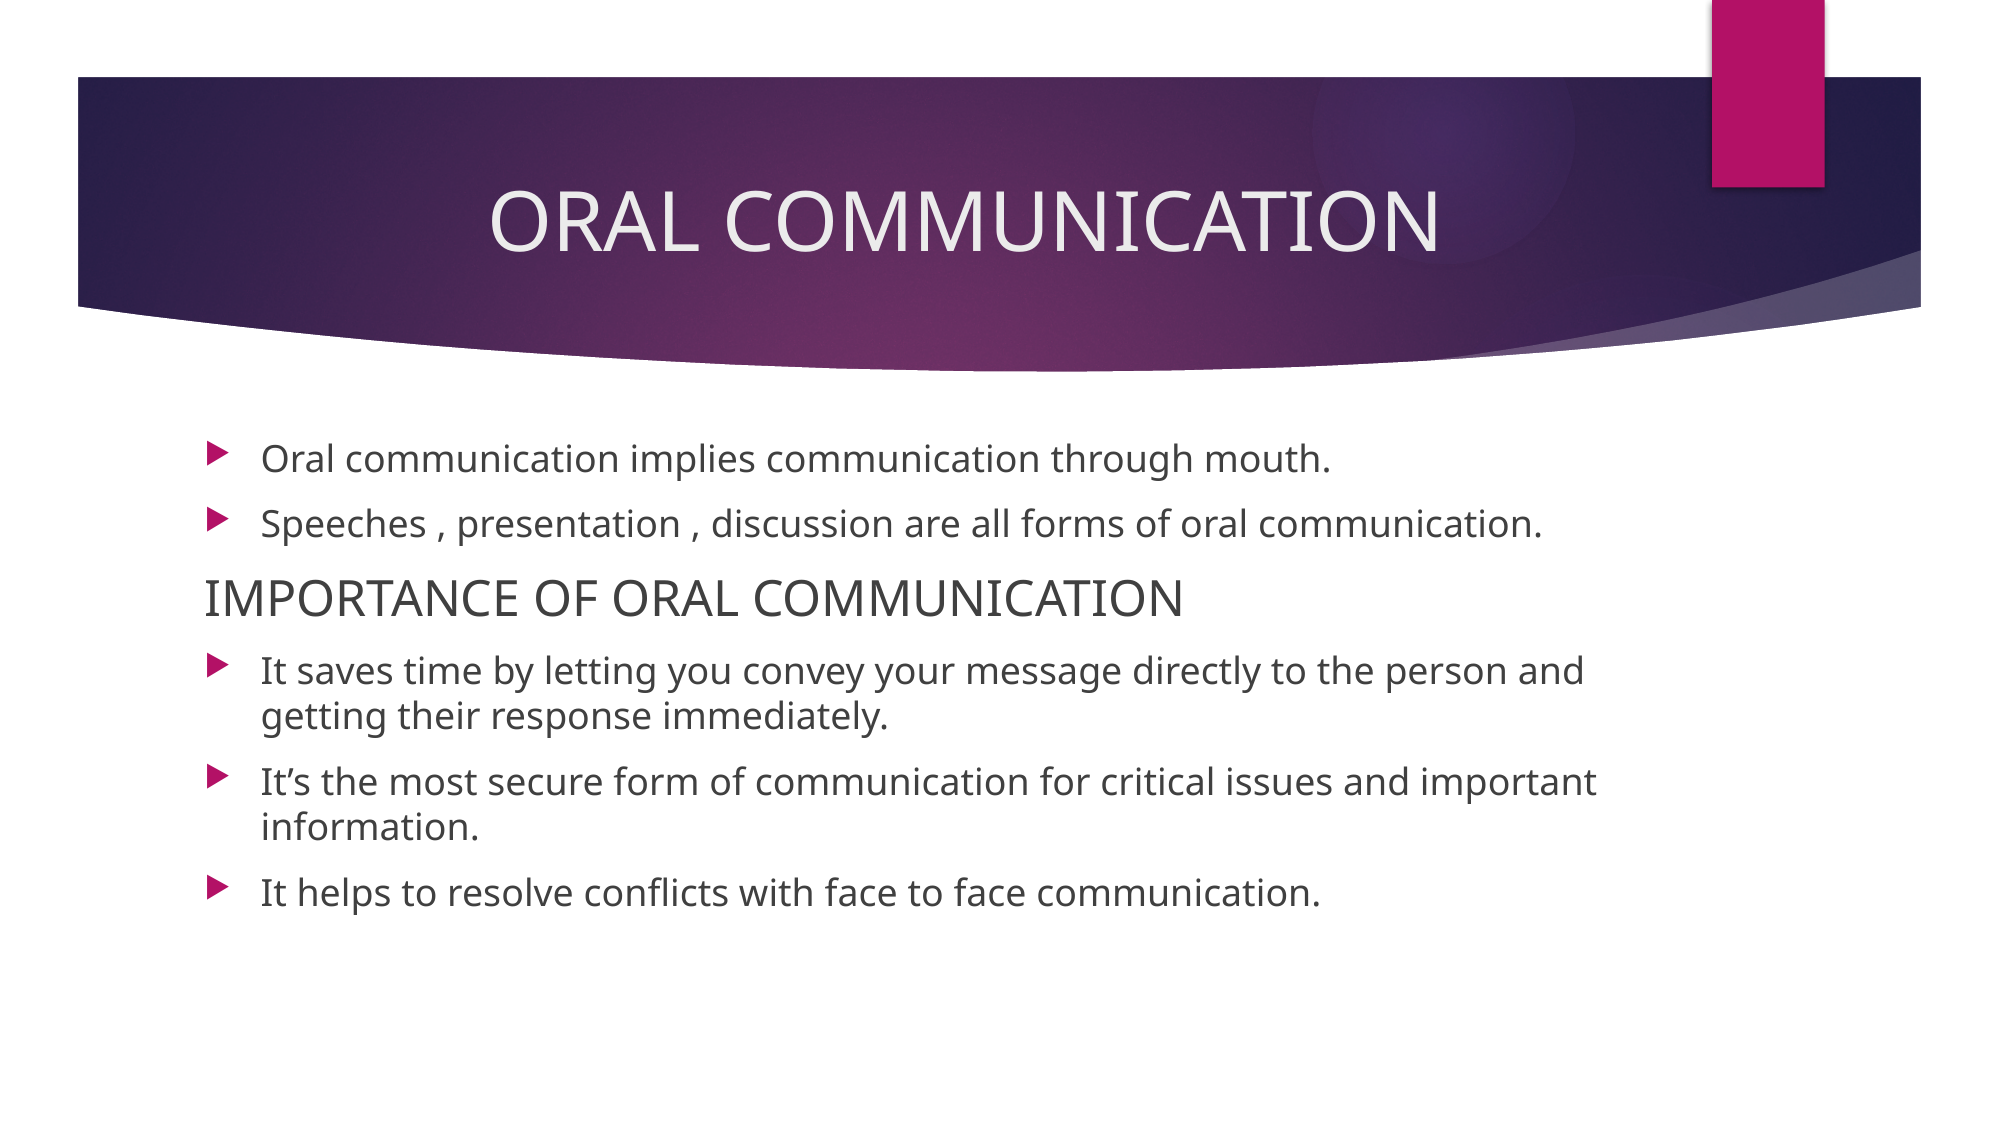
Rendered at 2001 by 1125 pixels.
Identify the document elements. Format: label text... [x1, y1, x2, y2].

list Oral communication implies communication through mouth. Speeches , presentation , discussion are all forms of oral communication. IMPORTANCE OF ORAL COMMUNICATION It saves time by letting you convey your message directly to the person and getting their response immediately. It’s the most secure form of communication for critical issues and important information. It helps to resolve conflicts with face to face communication. [189, 427, 1638, 988]
title ORAL COMMUNICATION [189, 159, 1627, 276]
